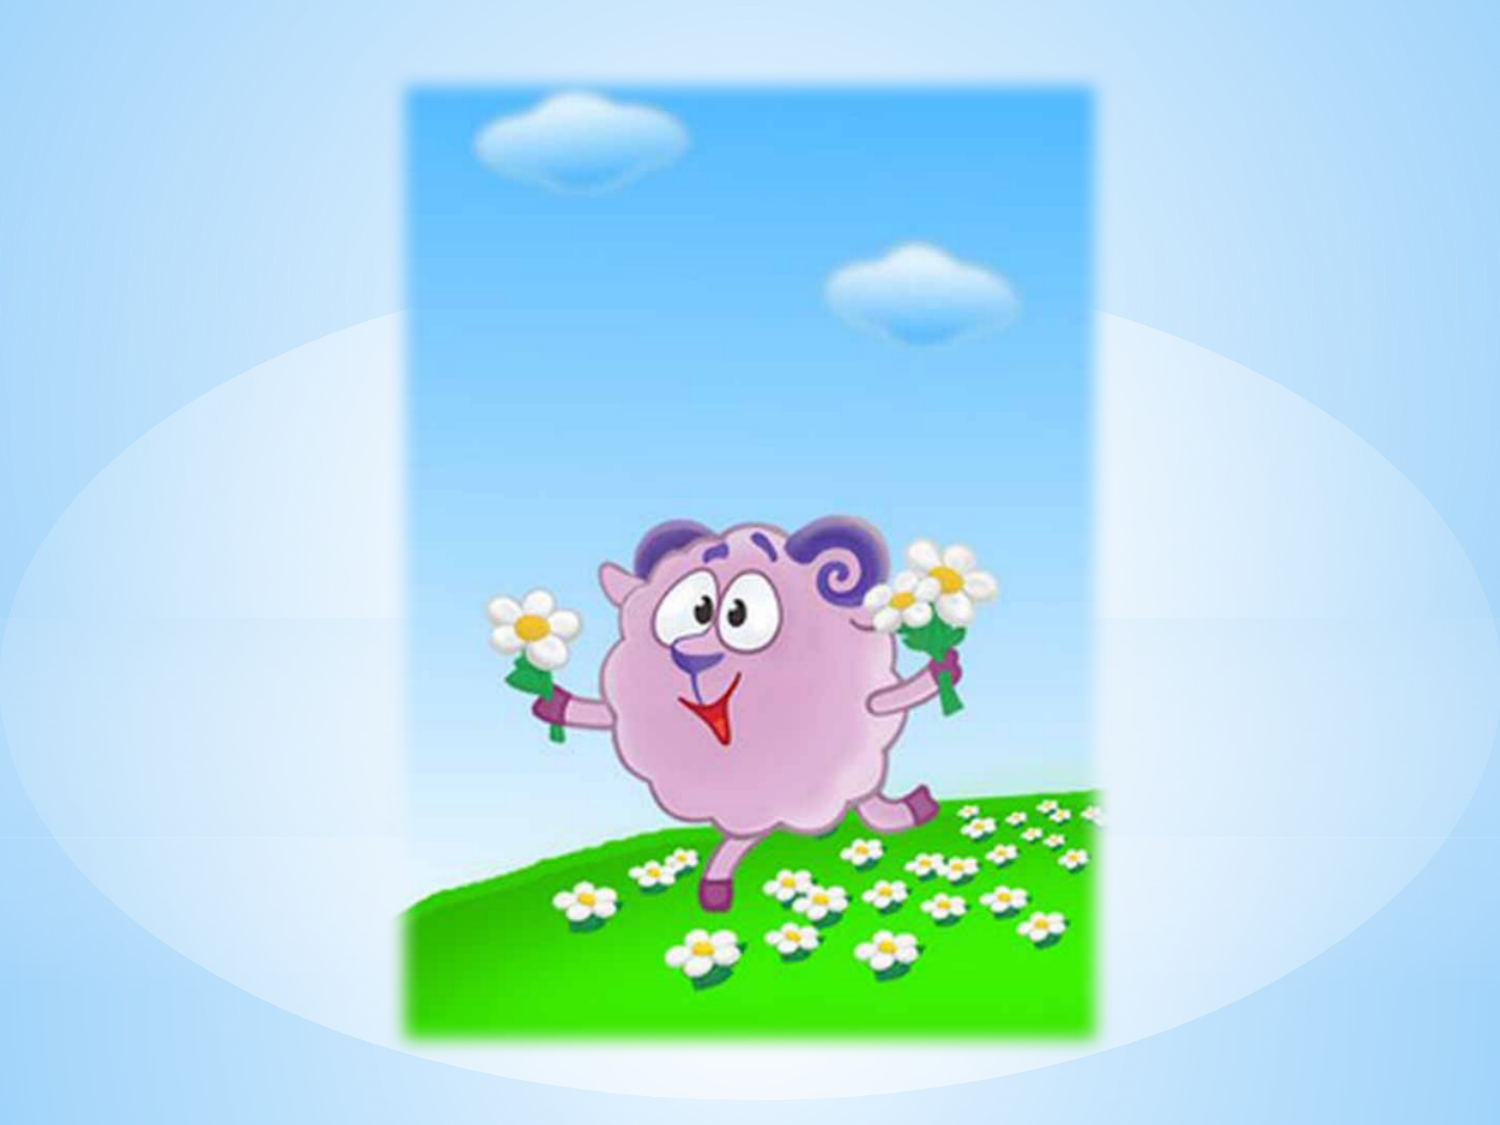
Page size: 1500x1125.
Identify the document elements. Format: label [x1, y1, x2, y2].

picture [387, 68, 1113, 1057]
